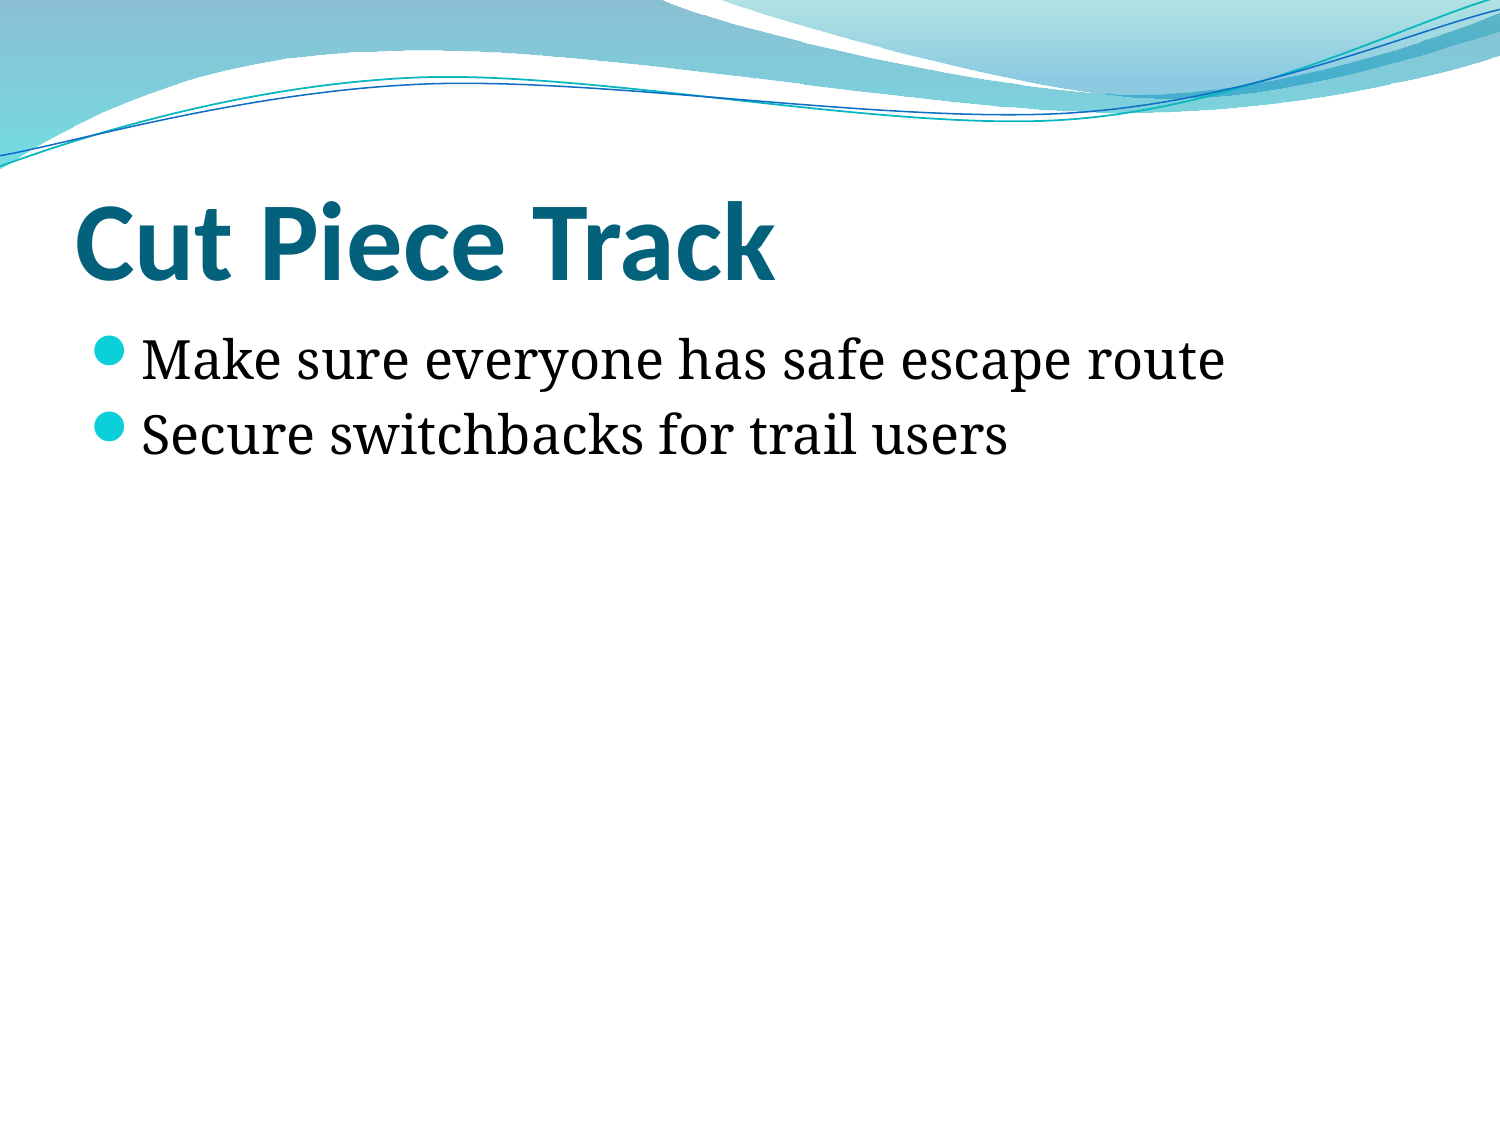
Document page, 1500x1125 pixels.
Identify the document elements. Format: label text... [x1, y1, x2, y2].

title Cut Piece Track [74, 115, 1426, 304]
list Make sure everyone has safe escape route Secure switchbacks for trail users [74, 317, 1426, 1038]
